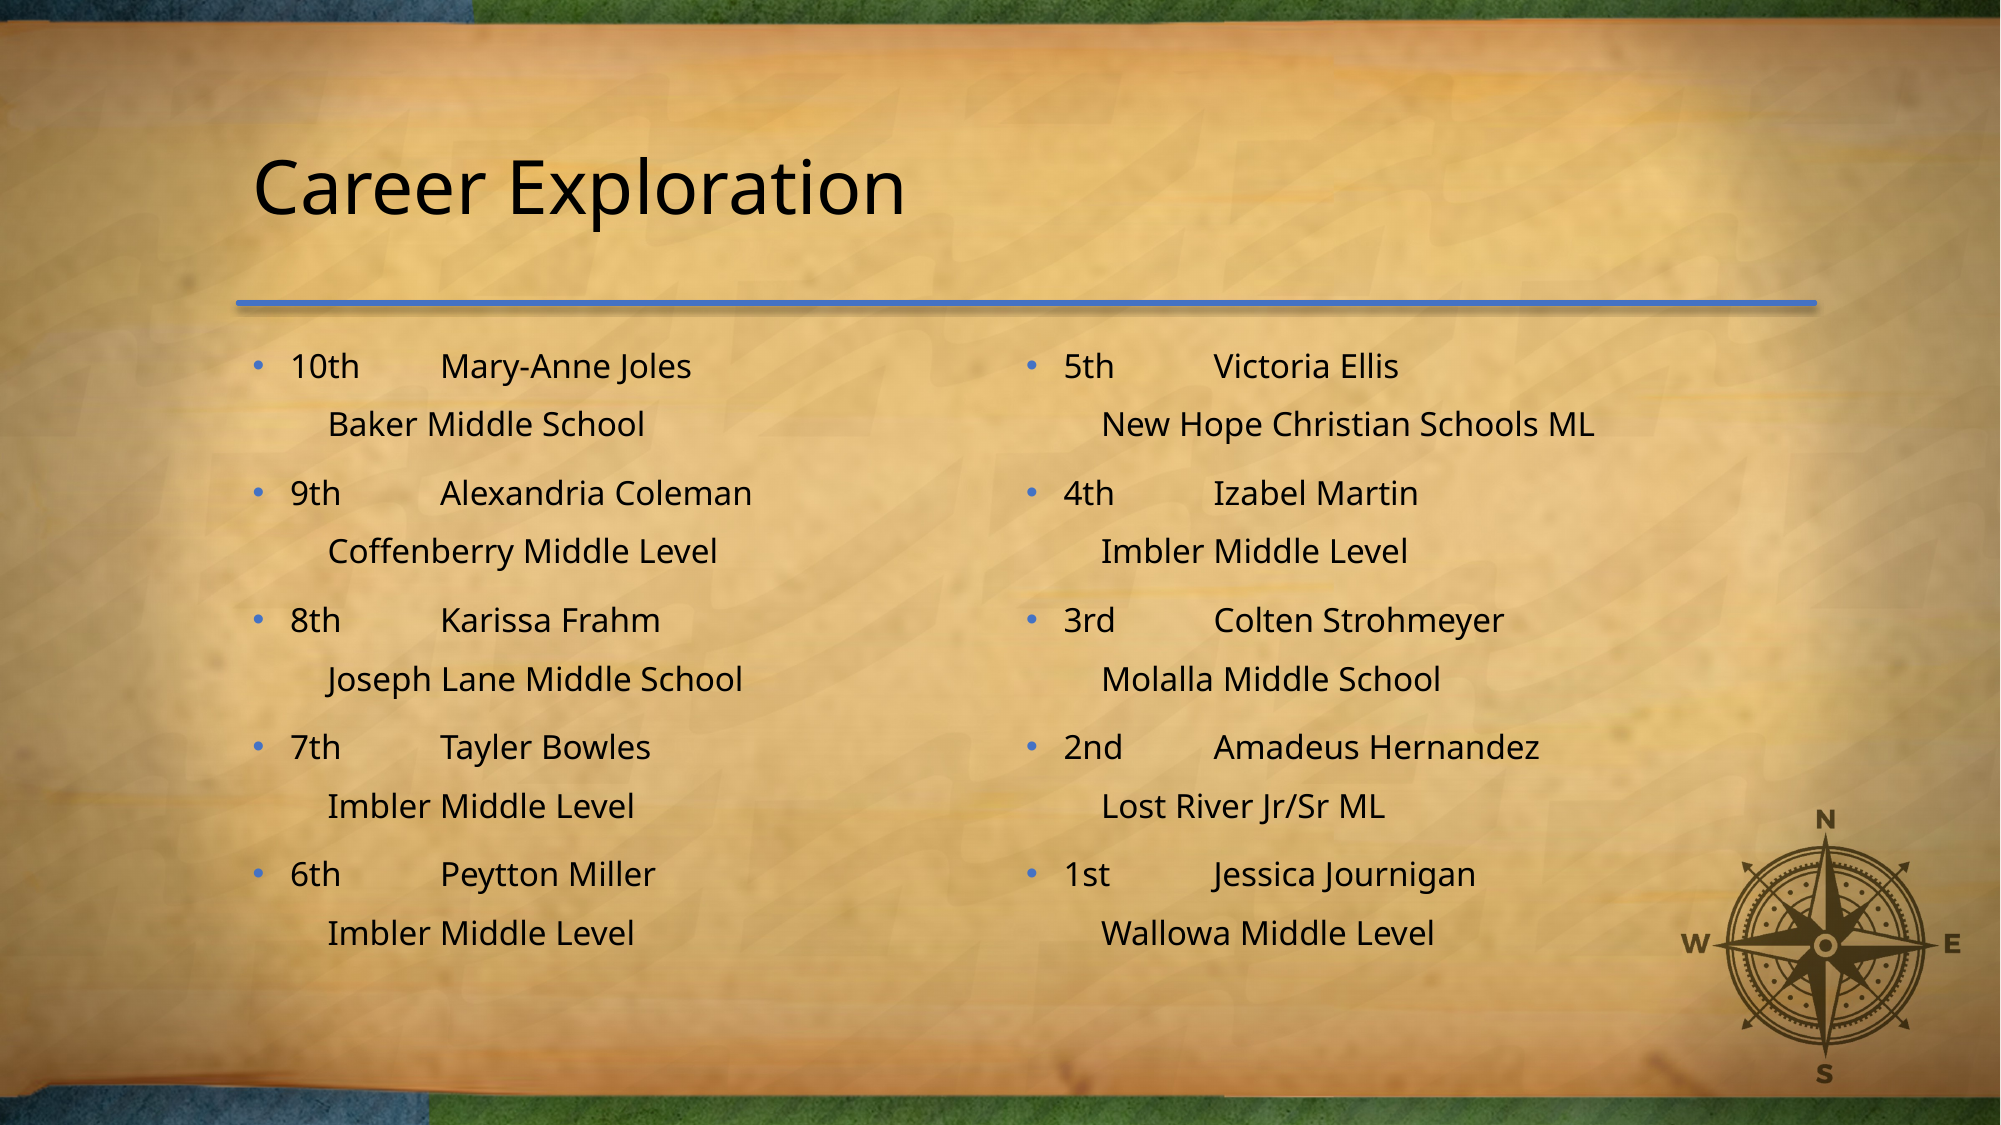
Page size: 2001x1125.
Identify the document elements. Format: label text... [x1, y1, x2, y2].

title Career Exploration [237, 132, 1814, 287]
list 10th Mary-Anne Joles Baker Middle School 9th Alexandria Coleman Coffenberry Middle Level 8th Karissa Frahm Joseph Lane Middle School 7th Tayler Bowles Imbler Middle Level 6th Peytton Miller Imbler Middle Level 5th Victoria Ellis New Hope Christian Schools ML 4th Izabel Martin Imbler Middle Level 3rd Colten Strohmeyer Molalla Middle School 2nd Amadeus Hernandez Lost River Jr/Sr ML 1st Jessica Journigan Wallowa Middle Level [237, 329, 1815, 1004]
picture [0, 0, 2001, 1125]
